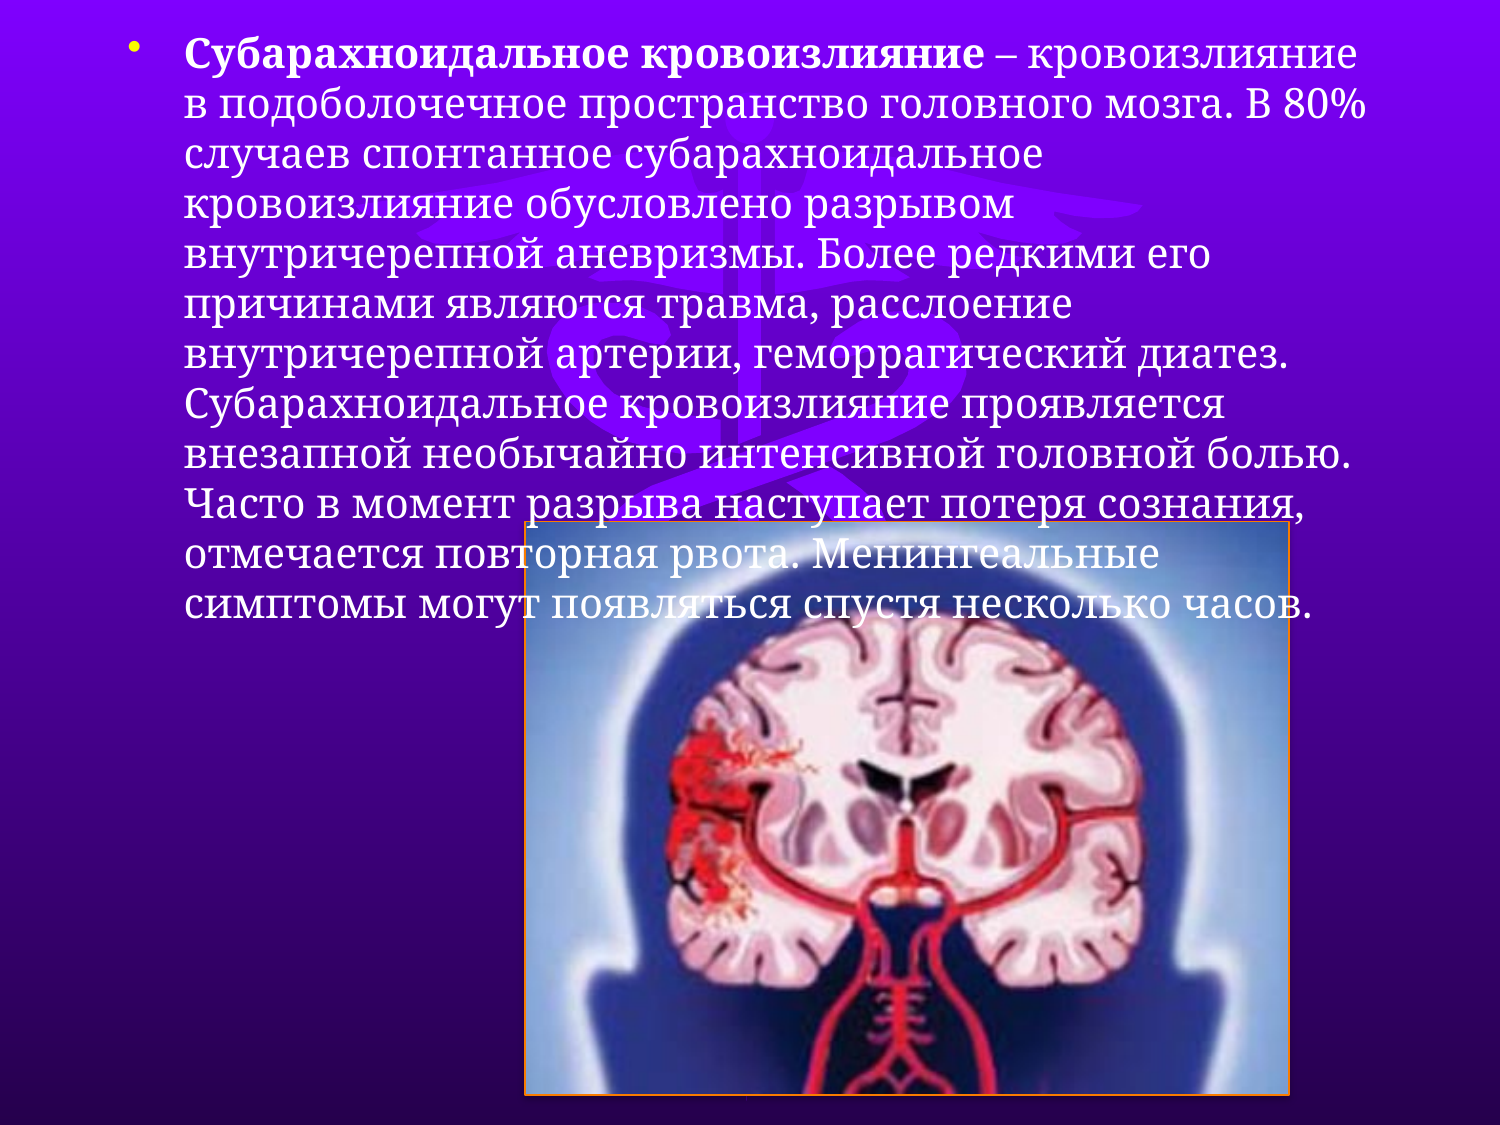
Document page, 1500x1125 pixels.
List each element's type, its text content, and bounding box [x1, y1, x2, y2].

list Субарахноидальное кровоизлияние – кровоизлияние в подоболочечное пространство головного мозга. В 80% случаев спонтанное субарахноидальное кровоизлияние обусловлено разрывом внутричерепной аневризмы. Более редкими его причинами являются травма, расслоение внутричерепной артерии, геморрагический диатез. Субарахноидальное кровоизлияние проявляется внезапной необычайно интенсивной головной болью. Часто в момент разрыва наступает потеря сознания, отмечается повторная рвота. Менингеальные симптомы могут появляться спустя несколько часов. [112, 19, 1388, 695]
picture [525, 522, 1289, 1095]
